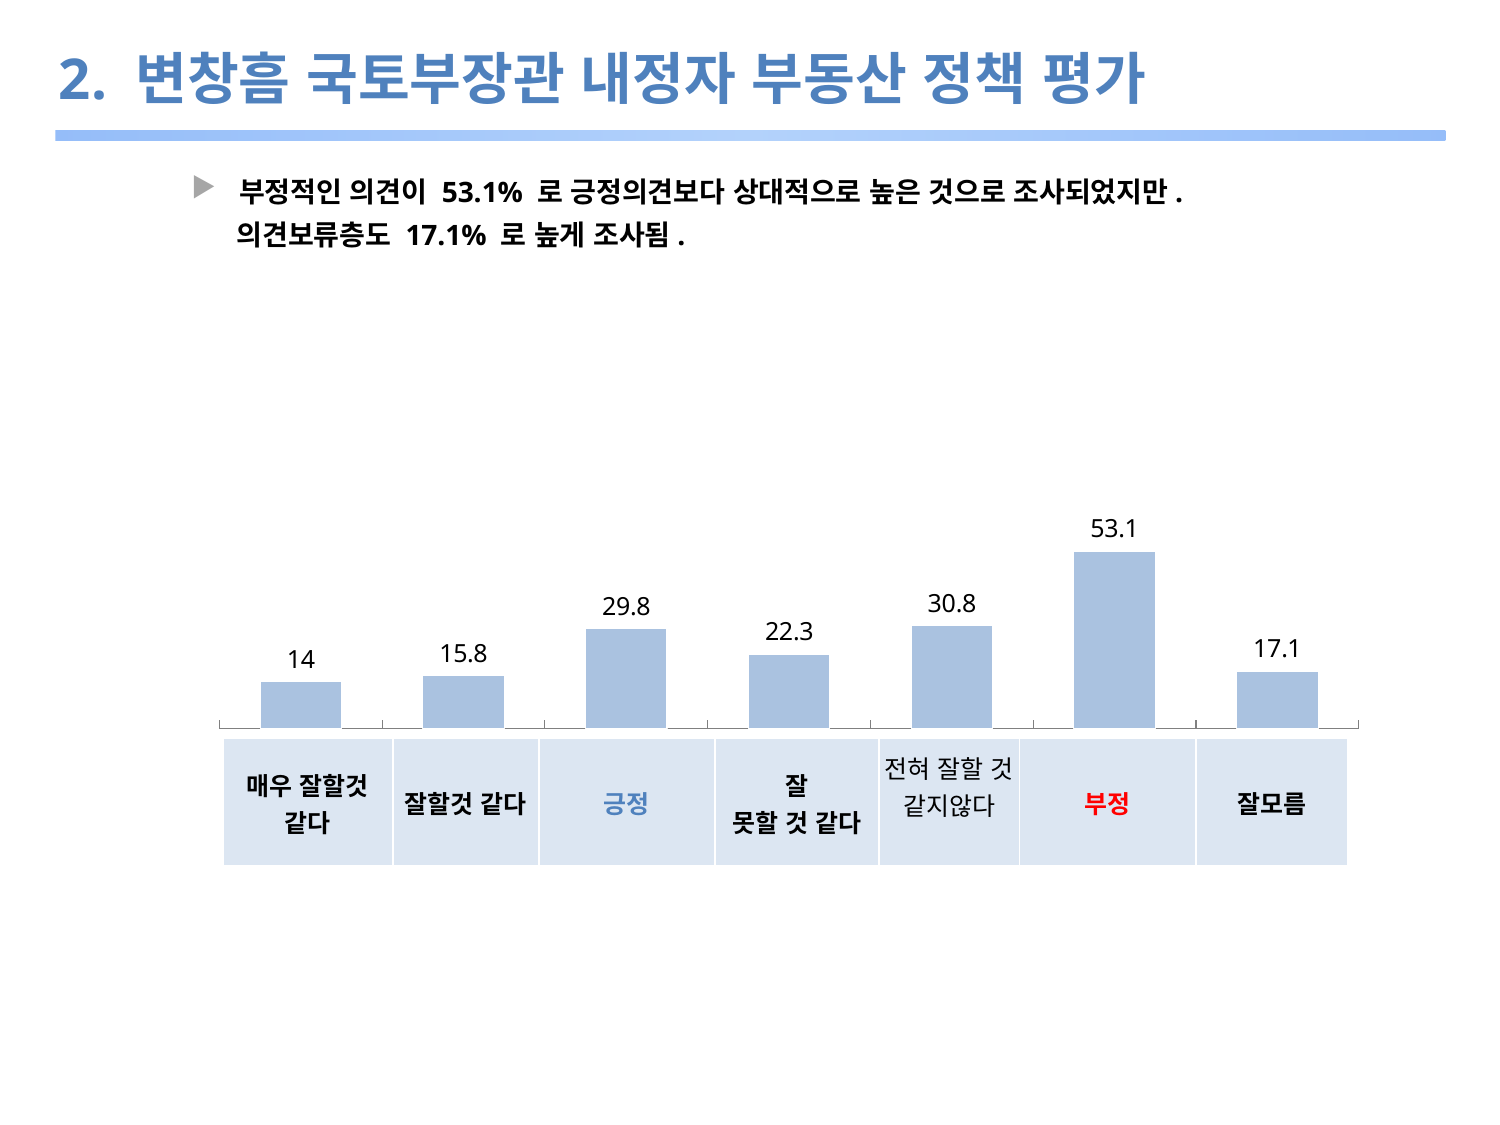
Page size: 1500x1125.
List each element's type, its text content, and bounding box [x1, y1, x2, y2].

chart [210, 503, 1360, 752]
table_header 잘 못할 것 같다 [716, 760, 878, 865]
table_header 긍정 [540, 760, 714, 865]
text_box [171, 46, 1500, 107]
table_header 잘모름 [1197, 760, 1347, 865]
table_header 잘할것 같다 [394, 760, 538, 865]
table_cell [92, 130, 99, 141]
table_header 부정 [1020, 760, 1195, 865]
table_header 전혀 잘할 것 같지않다 [880, 760, 1019, 865]
title 2. 변창흠 국토부장관 내정자 부동산 정책 평가 [58, 42, 1238, 111]
text_box 부정적인 의견이 53.1% 로 긍정의견보다 상대적으로 높은 것으로 조사되었지만. 의견보류층도 17.1% 로 높게 조사됨. [140, 117, 1465, 899]
text_box [130, 46, 171, 107]
table_header 매우 잘할것 같다 [224, 760, 392, 865]
